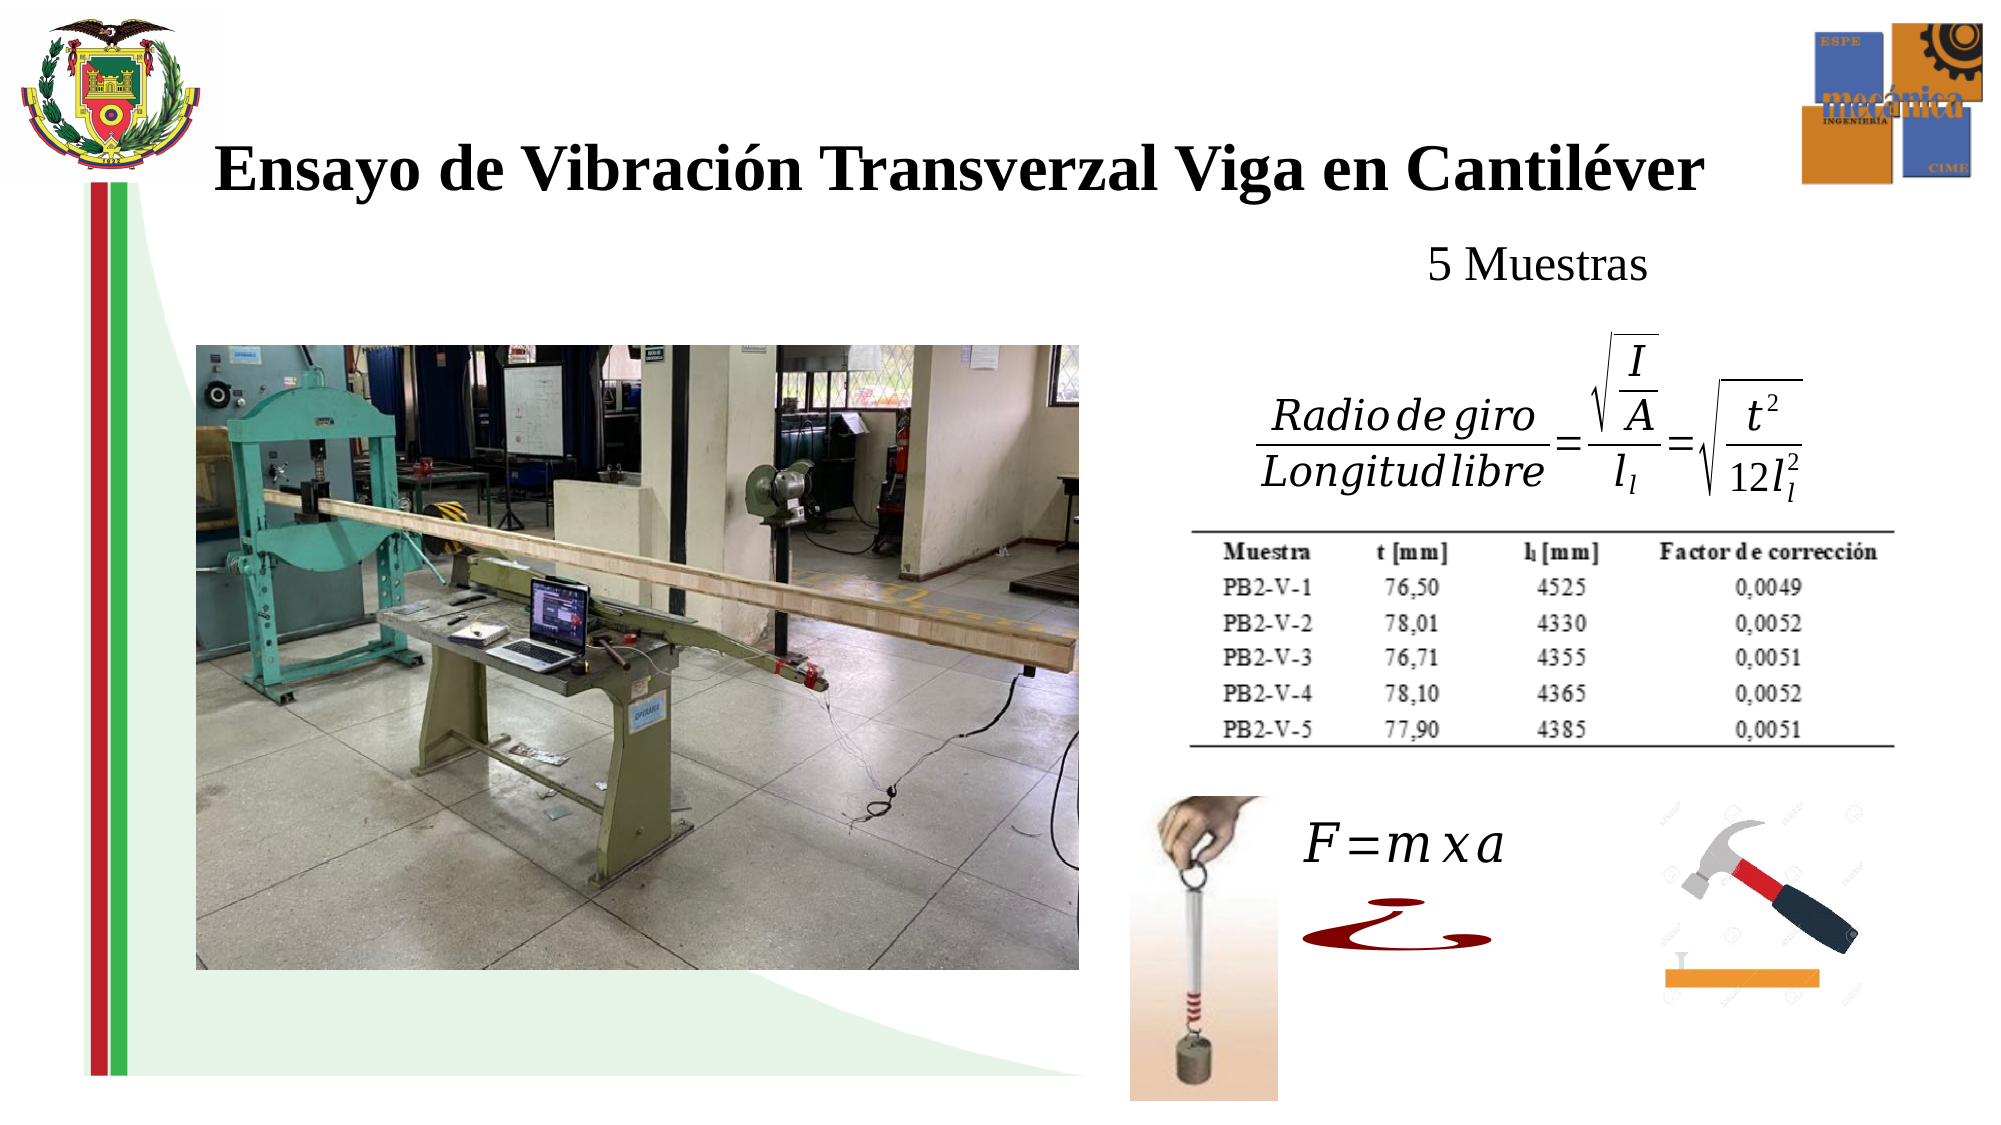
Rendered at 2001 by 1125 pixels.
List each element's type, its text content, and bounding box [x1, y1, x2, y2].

title Ensayo de Vibración Transverzal Viga en Cantiléver [199, 67, 1735, 271]
picture [1787, 7, 1998, 200]
picture [1130, 796, 1278, 1102]
picture [1654, 796, 1869, 1011]
text_box 5 Muestras [1412, 230, 1664, 299]
picture [0, 7, 1099, 1075]
picture [1176, 520, 1910, 759]
